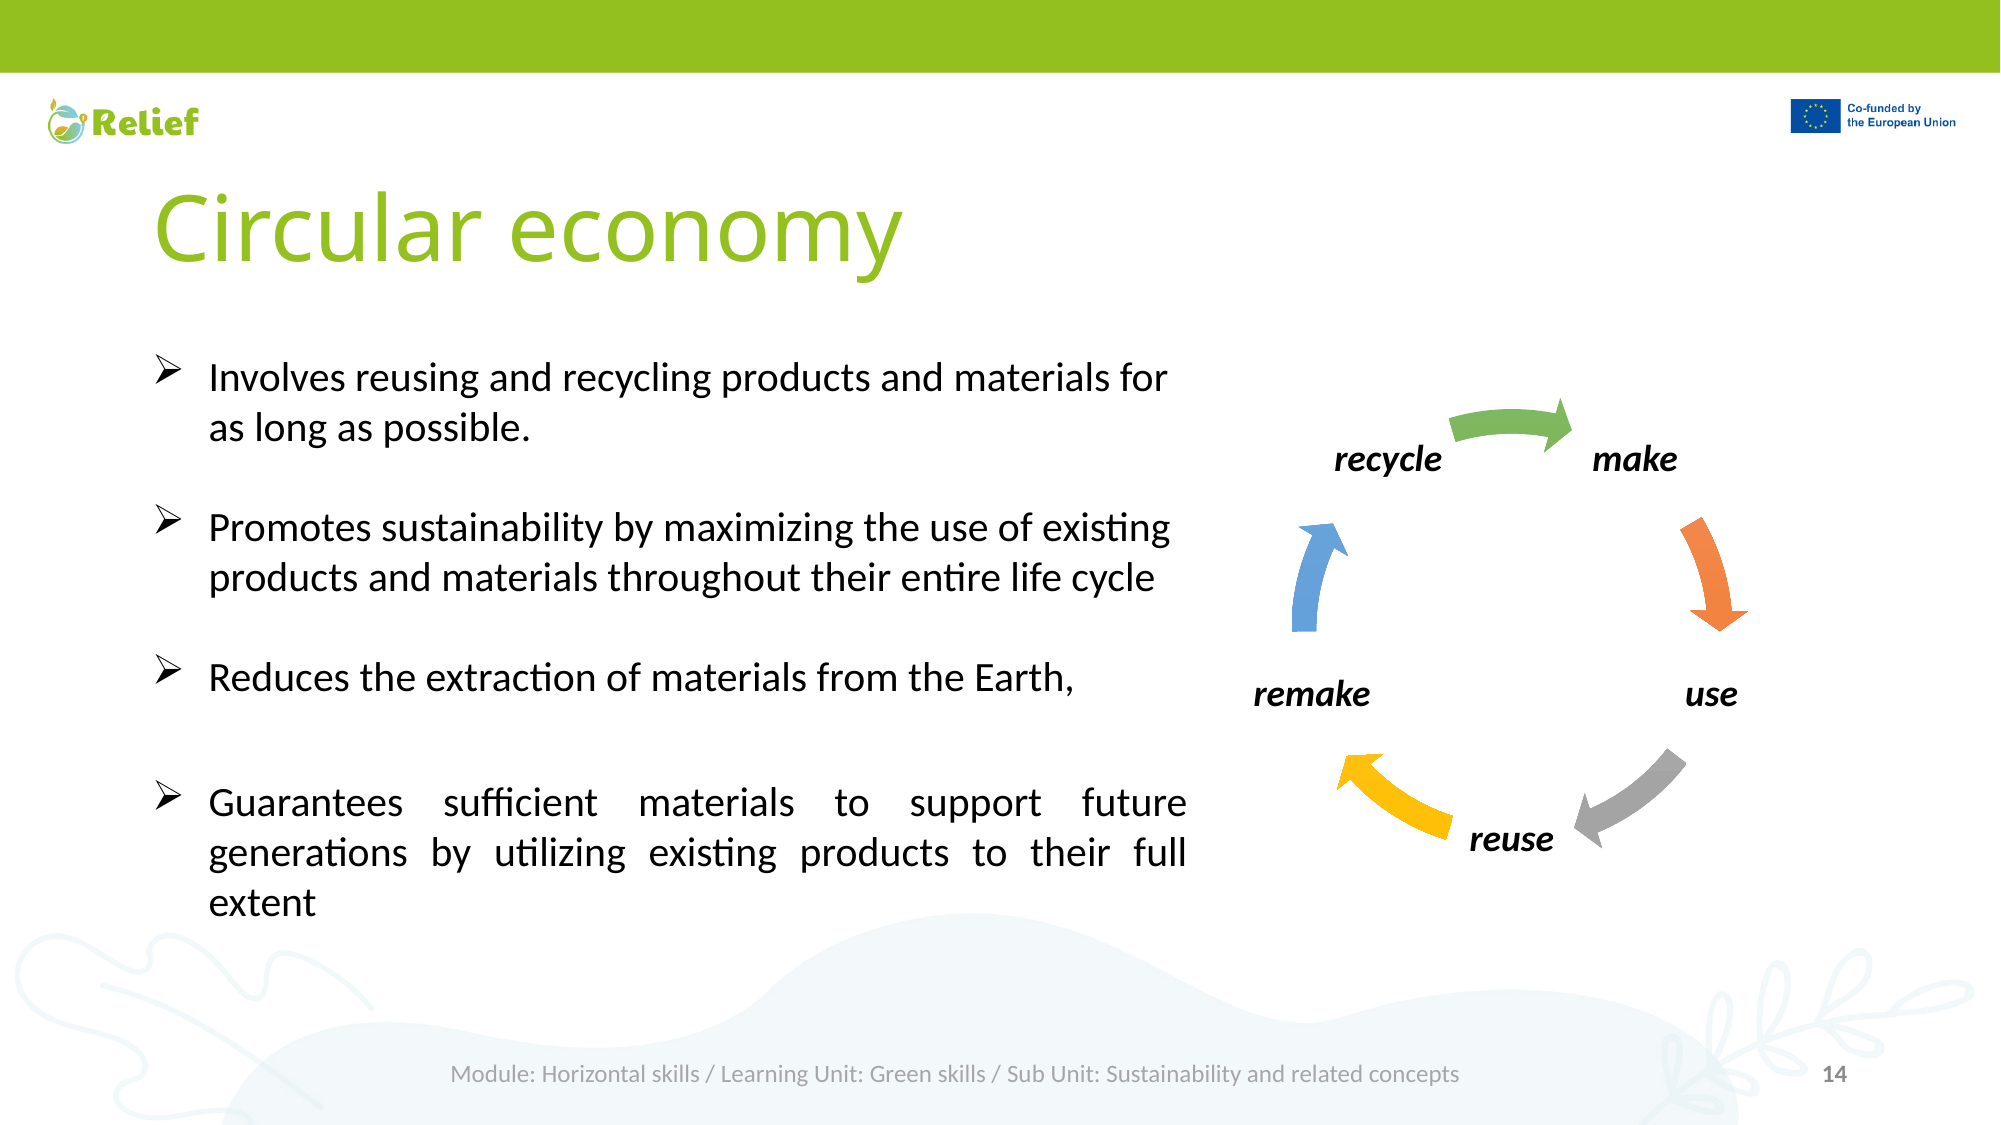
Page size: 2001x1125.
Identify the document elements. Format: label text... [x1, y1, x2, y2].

picture [0, 0, 2001, 1125]
text_box Involves reusing and recycling products and materials for as long as possible. Promotes sustainability by maximizing the use of existing products and materials throughout their entire life cycle Reduces the extraction of materials from the Earth, Guarantees sufficient materials to support future generations by utilizing existing products to their full extent [137, 342, 1203, 1048]
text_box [1248, 383, 1775, 913]
title Circular economy [137, 149, 1863, 315]
footer Module: Horizontal skills / Learning Unit: Green skills / Sub Unit: Sustainability and related concepts [137, 1023, 1775, 1122]
slide_number 14 [1787, 1042, 1863, 1103]
